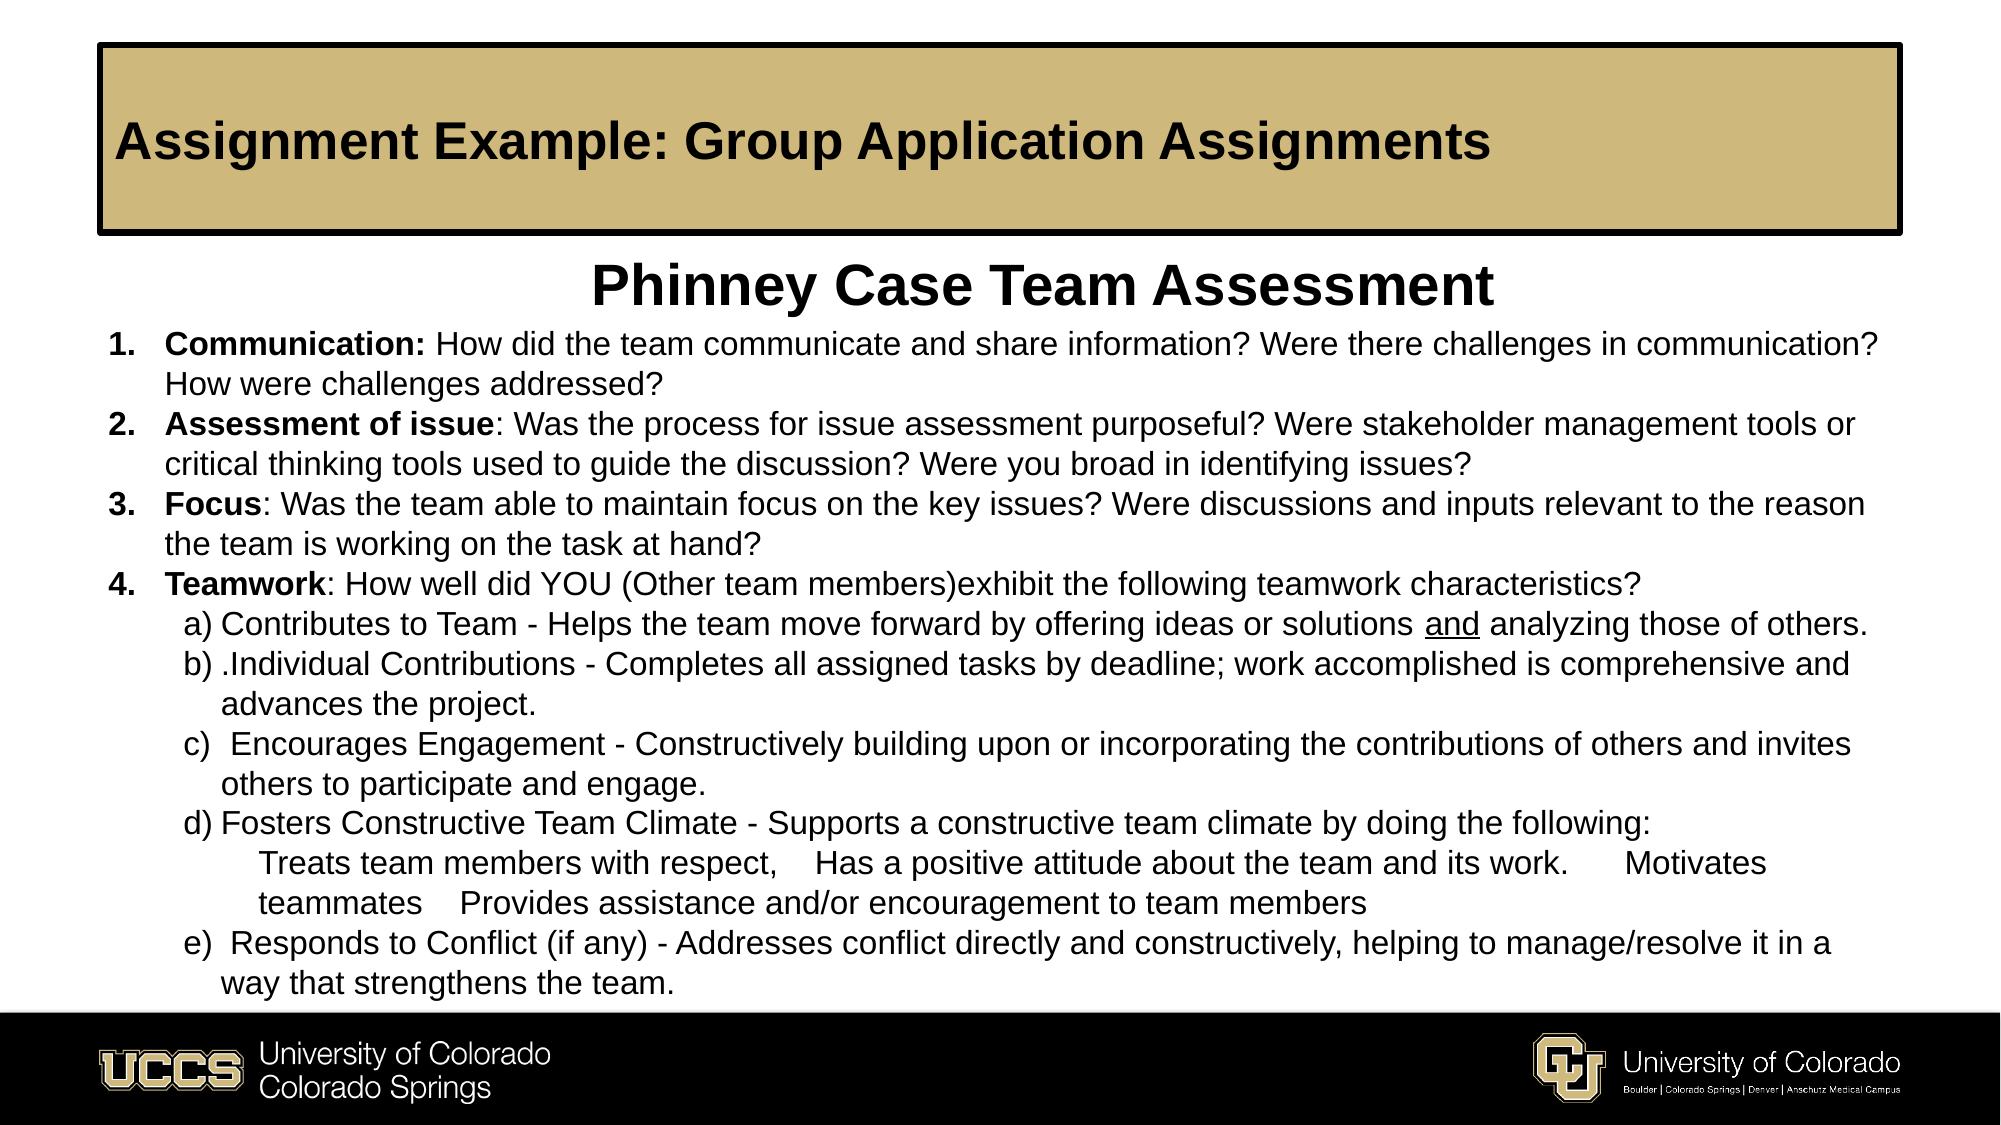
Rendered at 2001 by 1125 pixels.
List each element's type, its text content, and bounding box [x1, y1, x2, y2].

picture [99, 1041, 550, 1104]
title Assignment Example: Group Application Assignments [99, 45, 1900, 233]
text_box Phinney Case Team Assessment [576, 239, 1518, 315]
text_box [1809, 919, 1973, 995]
text_box Communication: How did the team communicate and share information? Were there challenges in communication? How were challenges addressed? Assessment of issue: Was the process for issue assessment purposeful? Were stakeholder management tools or critical thinking tools used to guide the discussion? Were you broad in identifying issues? Focus: Was the team able to maintain focus on the key issues? Were discussions and inputs relevant to the reason the team is working on the task at hand? Teamwork: How well did YOU (Other team members)exhibit the following teamwork characteristics? Contributes to Team - Helps the team move forward by offering ideas or solutions and analyzing those of others. .Individual Contributions - Completes all assigned tasks by deadline; work accomplished is comprehensive and advances the project. Encourages Engagement - Constructively building upon or incorporating the contributions of others and invites others to participate and engage. Fosters Constructive Team Climate - Supports a constructive team climate by doing the following: Treats team members with respect, Has a positive attitude about the team and its work. Motivates teammates Provides assistance and/or encouragement to team members Responds to Conflict (if any) - Addresses conflict directly and constructively, helping to manage/resolve it in a way that strengthens the team. [93, 315, 1909, 1009]
picture [1533, 1033, 1900, 1103]
